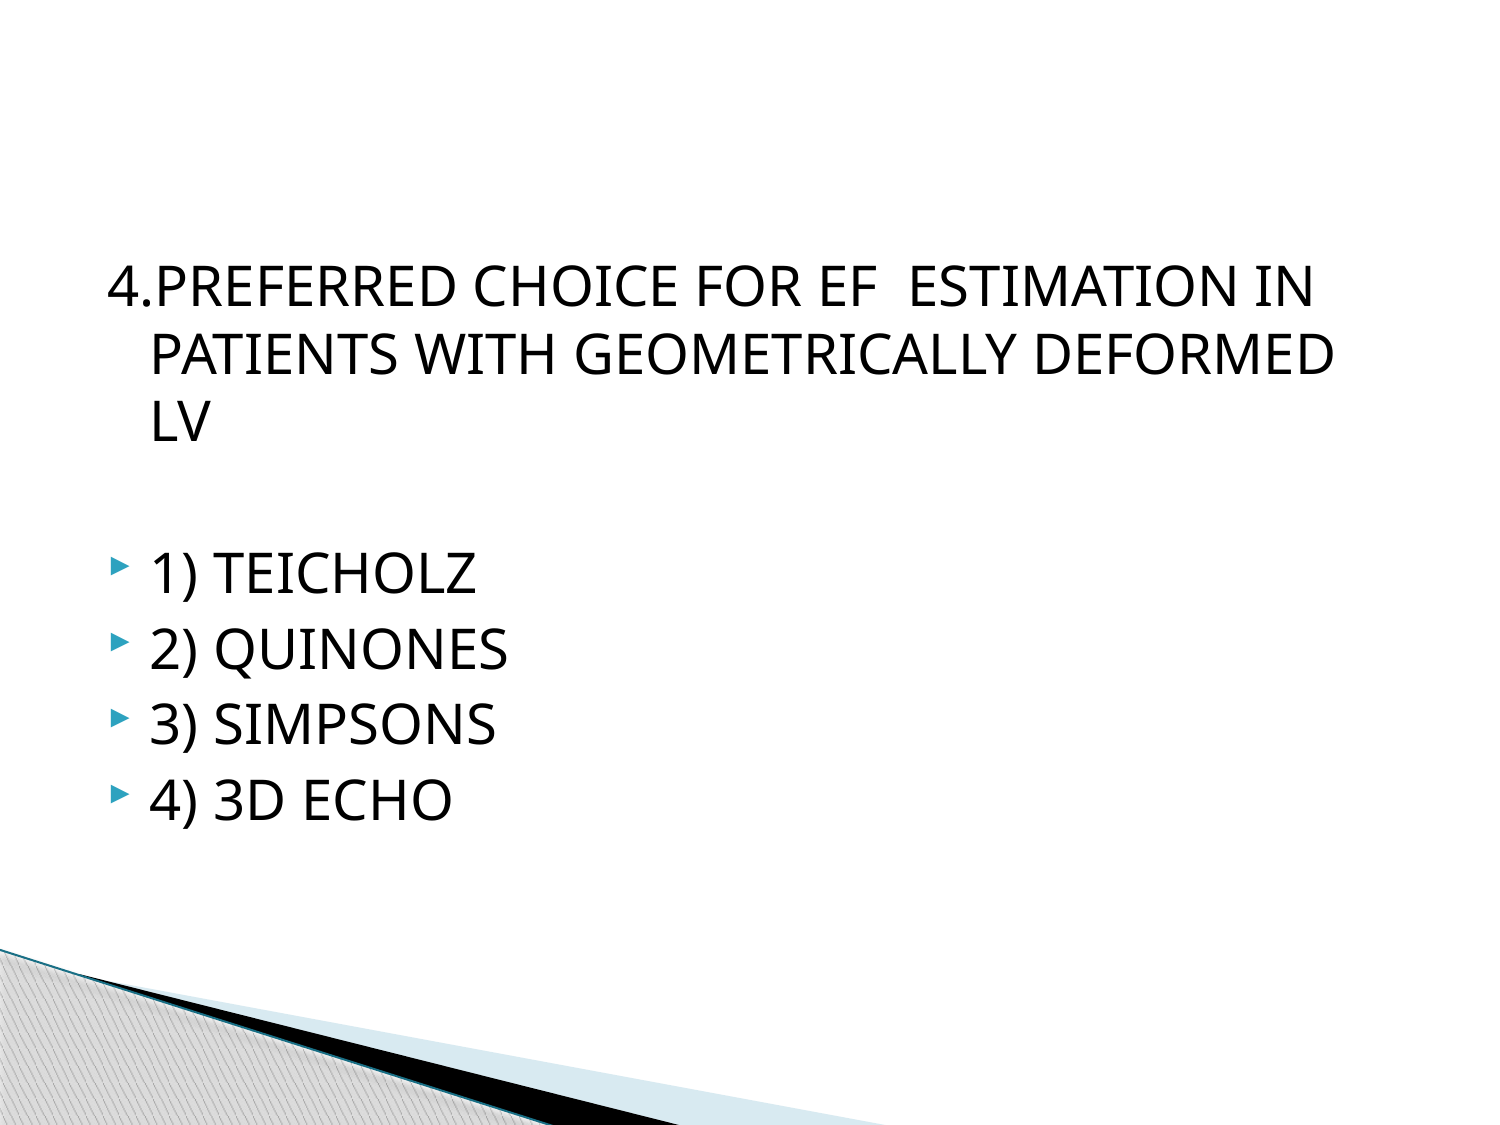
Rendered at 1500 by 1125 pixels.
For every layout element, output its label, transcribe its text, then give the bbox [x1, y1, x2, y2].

list 4.PREFERRED CHOICE FOR EF ESTIMATION IN PATIENTS WITH GEOMETRICALLY DEFORMED LV 1) TEICHOLZ 2) QUINONES 3) SIMPSONS 4) 3D ECHO [75, 243, 1425, 986]
